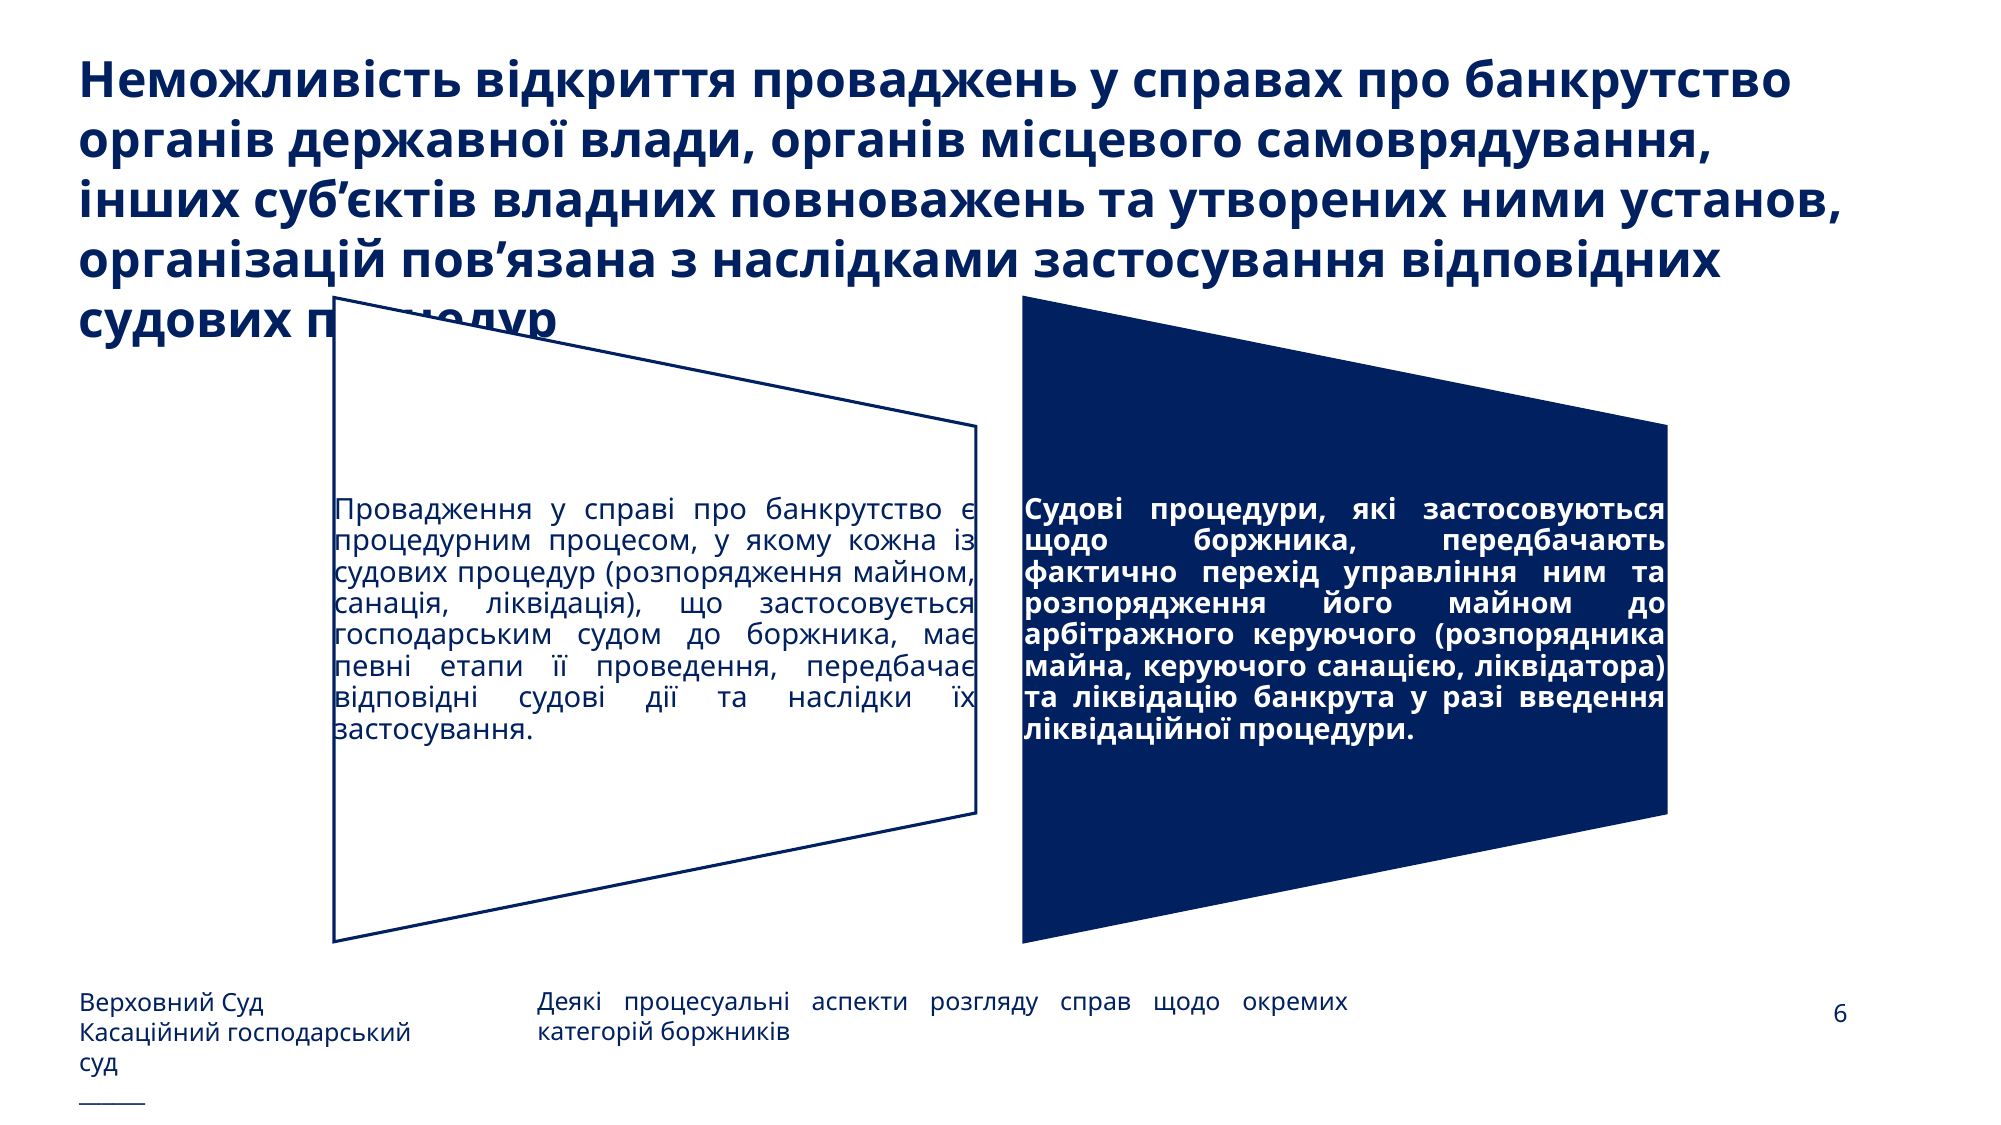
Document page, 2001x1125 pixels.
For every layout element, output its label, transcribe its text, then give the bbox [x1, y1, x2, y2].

text_box Неможливість відкриття проваджень у справах про банкрутство органів державної влади, органів місцевого самоврядування, інших суб’єктів владних повноважень та утворених ними установ, організацій пов’язана з наслідками застосування відповідних судових процедур [64, 39, 1903, 355]
slide_number 6 [1412, 989, 1863, 1040]
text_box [333, 297, 1667, 942]
footer Деякі процесуальні аспекти розгляду справ щодо окремих категорій боржників [522, 989, 1365, 1043]
slide_number Верховний Суд Касаційний господарський суд ______ [64, 989, 445, 1103]
